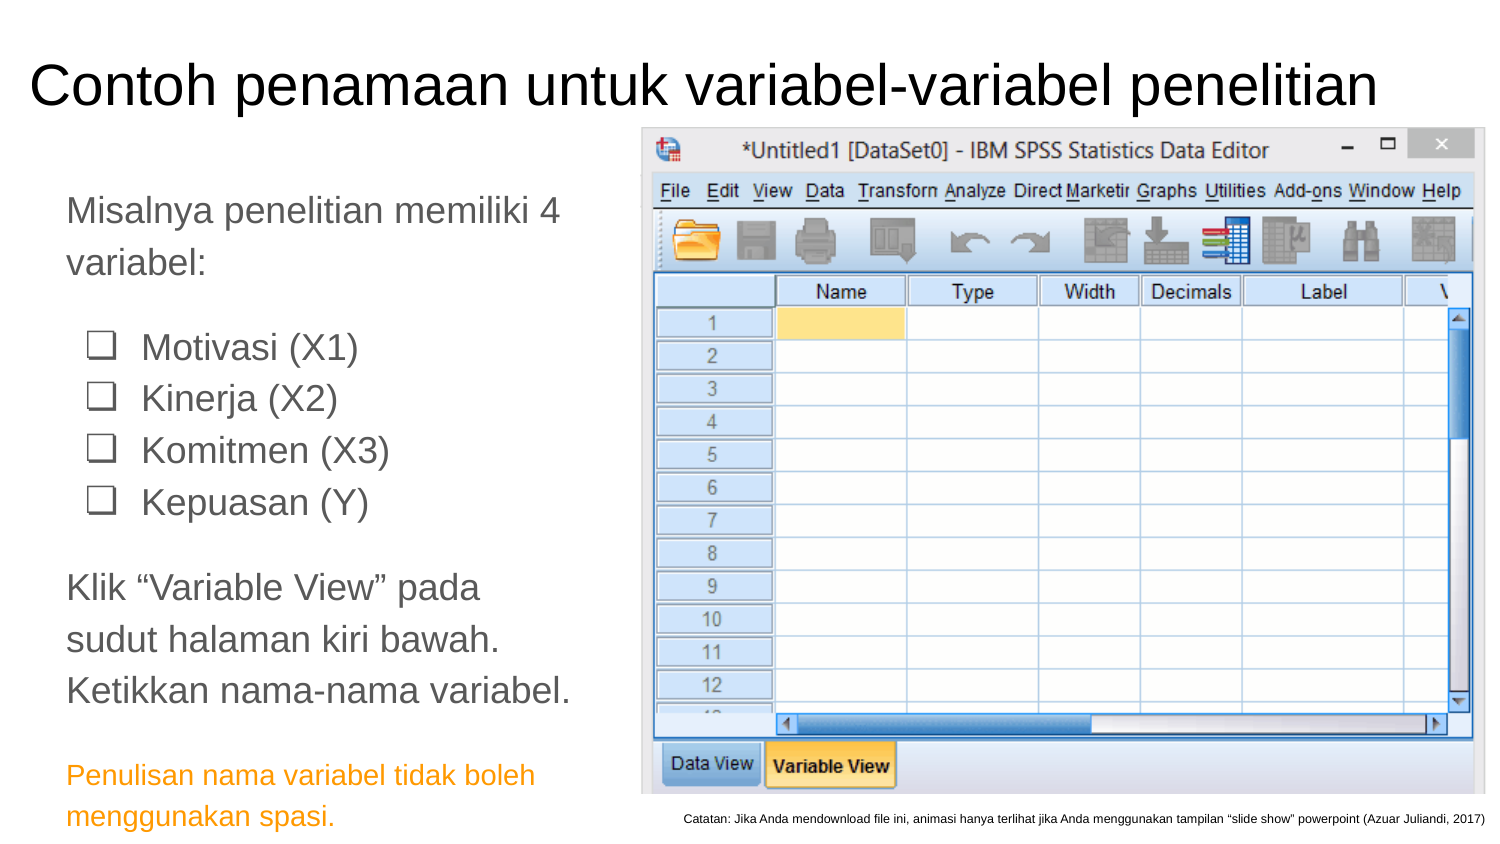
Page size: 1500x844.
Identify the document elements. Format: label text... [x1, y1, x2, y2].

picture [640, 127, 1487, 794]
title Contoh penamaan untuk variabel-variabel penelitian [14, 32, 1413, 127]
list Misalnya penelitian memiliki 4 variabel: Motivasi (X1) Kinerja (X2) Komitmen (X3) Kepuasan (Y) Klik “Variable View” pada sudut halaman kiri bawah. Ketikkan nama-nama variabel. Penulisan nama variabel tidak boleh menggunakan spasi. [51, 164, 589, 725]
